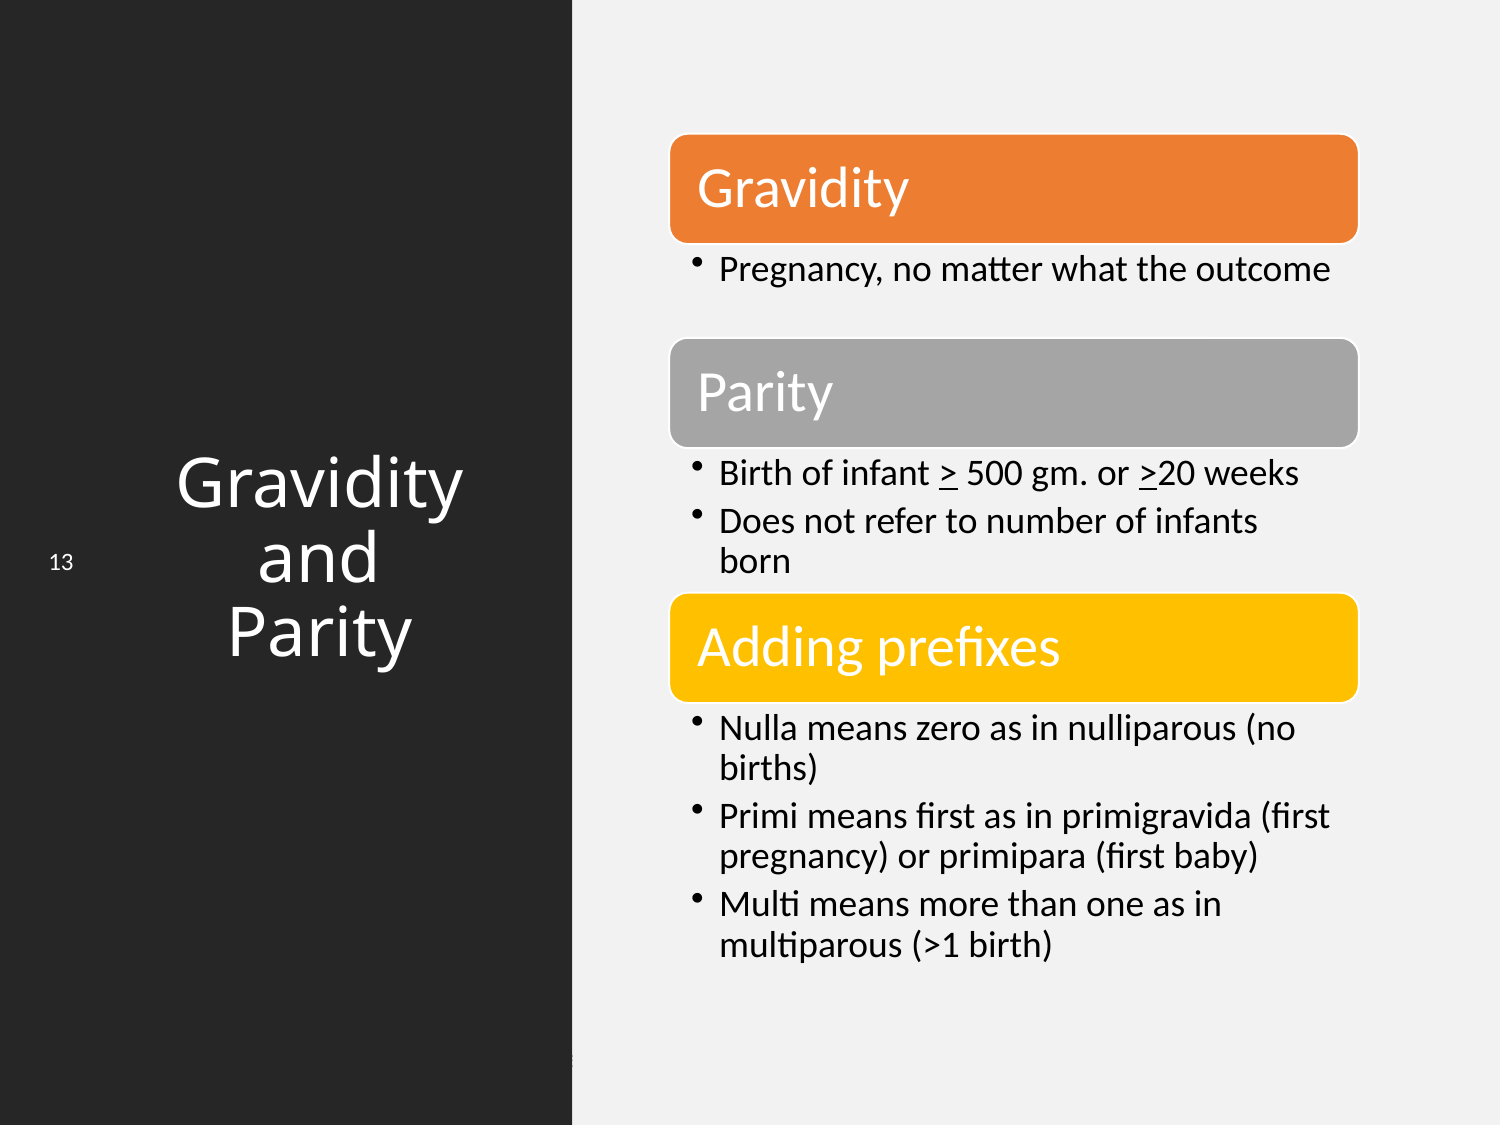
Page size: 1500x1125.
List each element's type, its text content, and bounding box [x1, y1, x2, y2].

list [669, 104, 1359, 1014]
text_box [0, 0, 571, 1125]
title Gravidity and Parity [141, 441, 498, 926]
slide_number 13 [19, 532, 103, 589]
text_box [571, 0, 1500, 1125]
